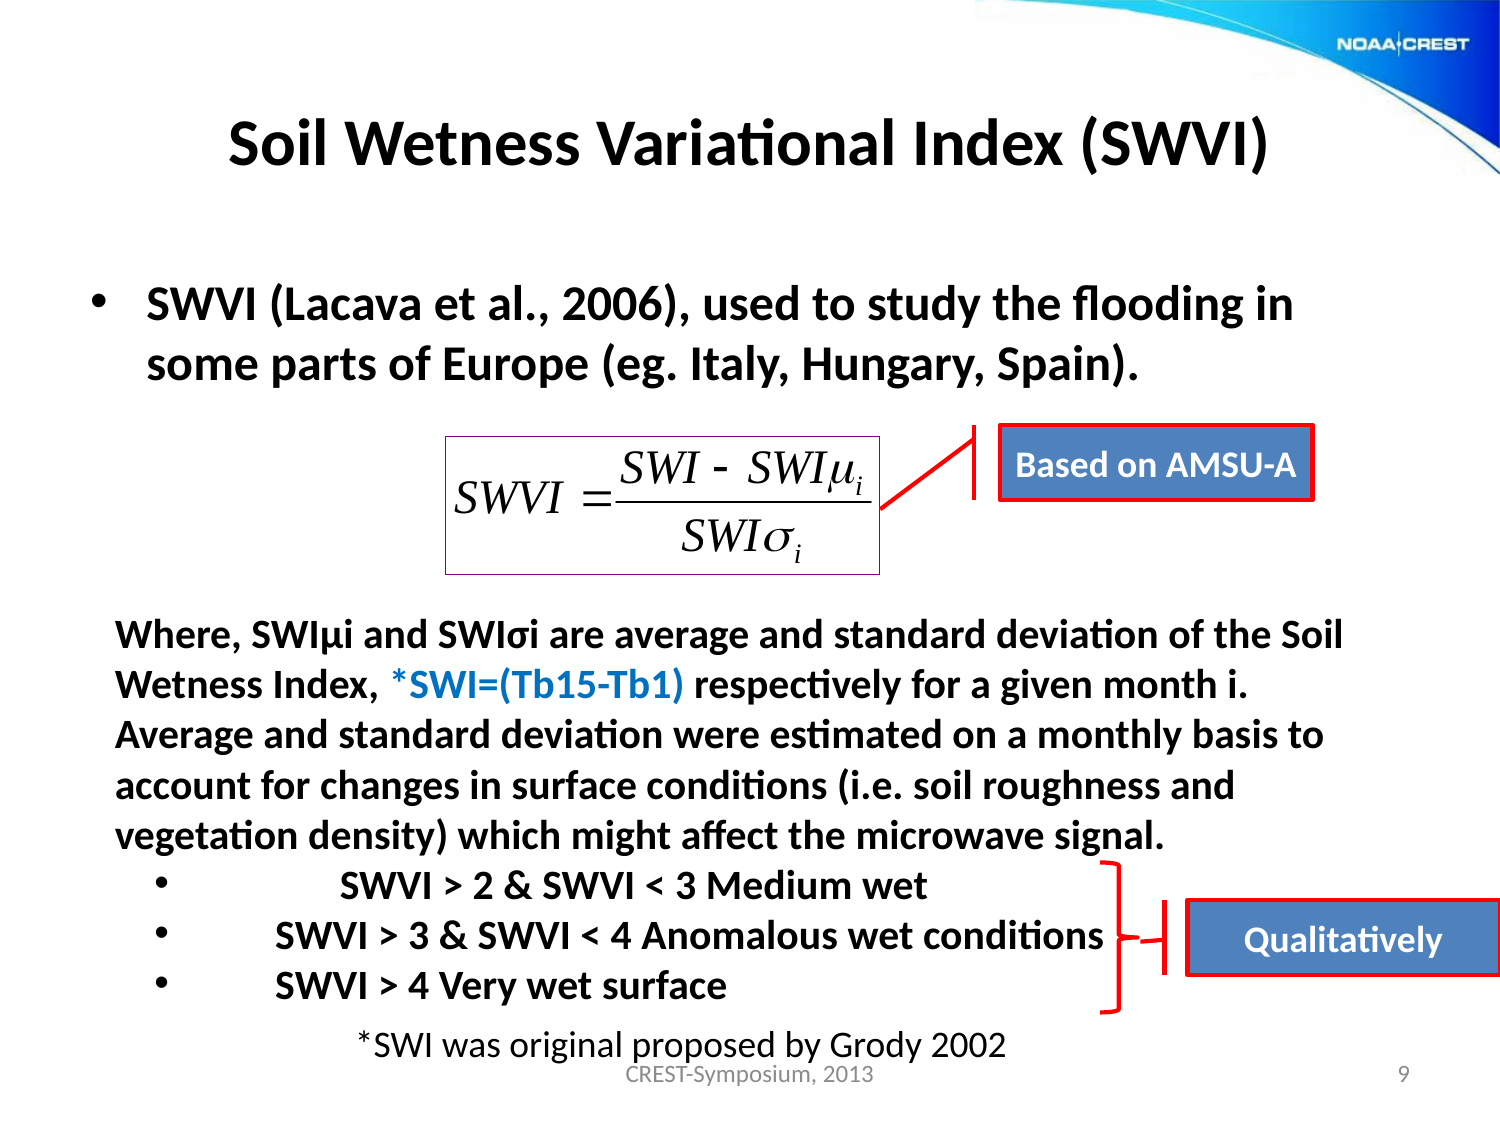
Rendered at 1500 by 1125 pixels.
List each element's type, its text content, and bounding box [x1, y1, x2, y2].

text_box Qualitatively [1185, 898, 1500, 977]
slide_number 9 [1074, 1042, 1425, 1103]
list SWVI (Lacava et al., 2006), used to study the flooding in some parts of Europe (eg. Italy, Hungary, Spain). [75, 262, 1425, 1005]
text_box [445, 437, 879, 574]
picture [974, 0, 1500, 176]
text_box *SWI was original proposed by Grody 2002 [99, 1012, 1263, 1073]
text_box Where, SWIμi and SWIσi are average and standard deviation of the Soil Wetness Index, *SWI=(Tb15-Tb1) respectively for a given month i. Average and standard deviation were estimated on a monthly basis to account for changes in surface conditions (i.e. soil roughness and vegetation density) which might affect the microwave signal. SWVI > 2 & SWVI < 3 Medium wet SWVI > 3 & SWVI < 4 Anomalous wet conditions SWVI > 4 Very wet surface [99, 599, 1413, 1015]
footer CREST-Symposium, 2013 [512, 1073, 988, 1103]
text_box [1099, 861, 1139, 1012]
title Soil Wetness Variational Index (SWVI) [75, 45, 1425, 233]
text_box Based on AMSU-A [998, 423, 1315, 502]
text_box Qualitatively [1140, 899, 1167, 975]
text_box Based on AMSU-A [884, 424, 976, 510]
